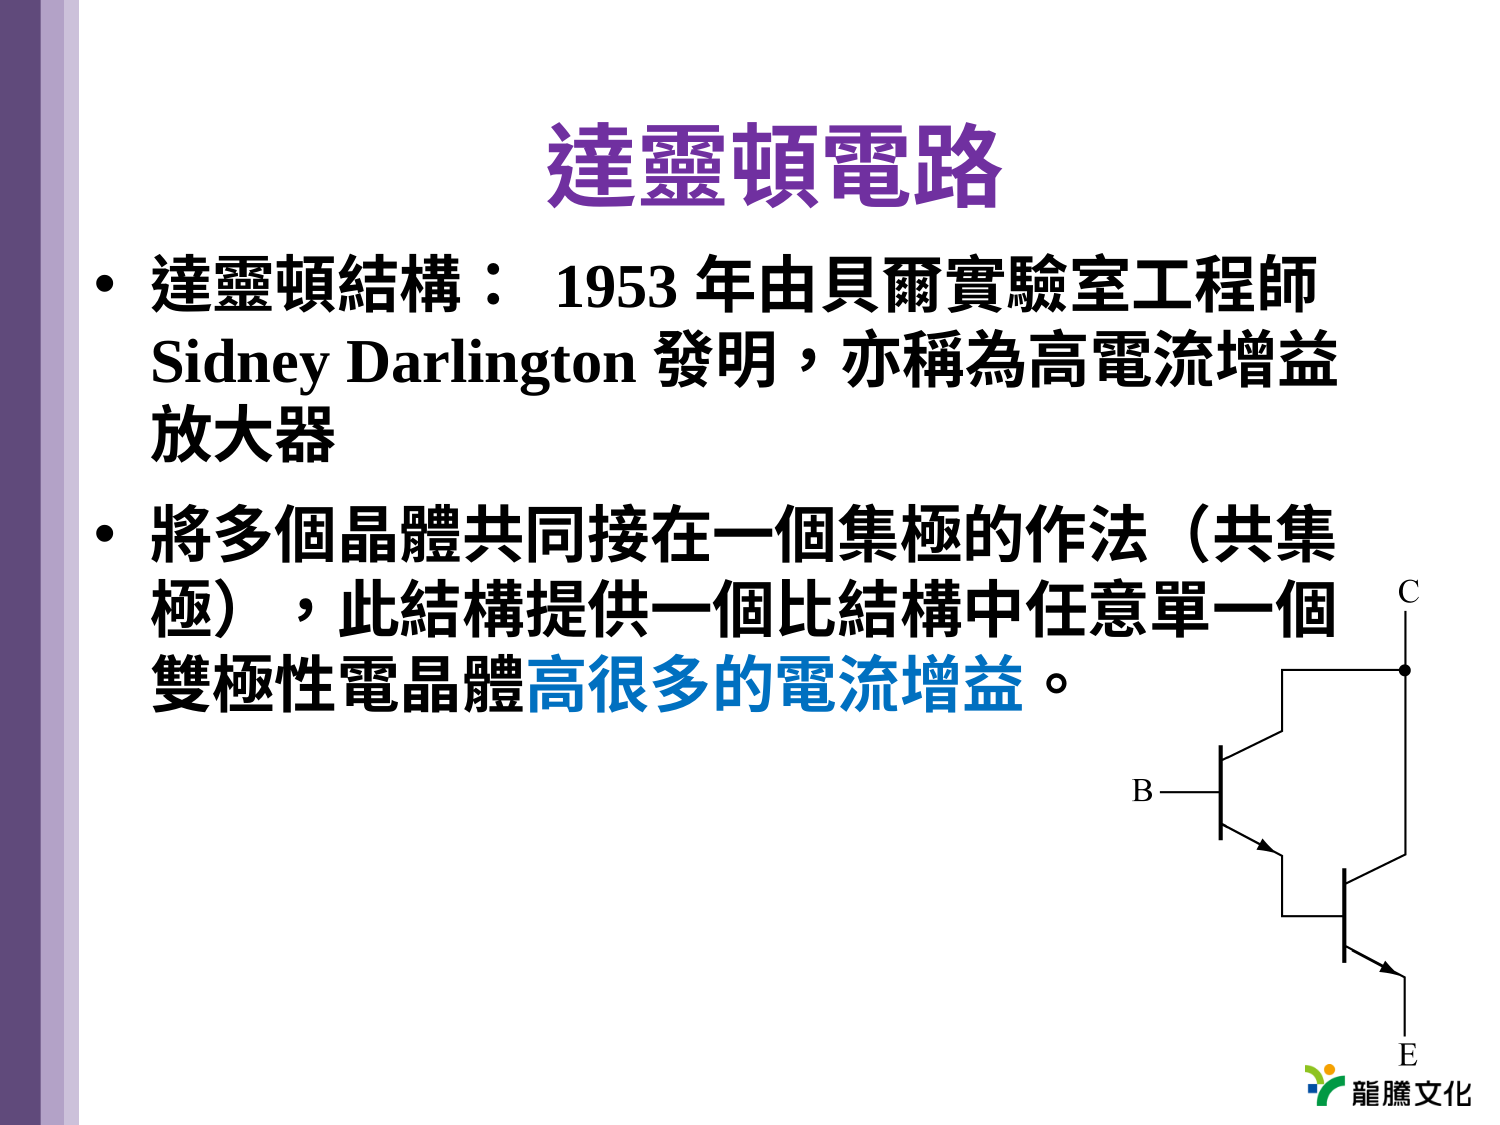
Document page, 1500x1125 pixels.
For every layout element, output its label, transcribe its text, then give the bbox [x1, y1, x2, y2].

picture [1131, 573, 1471, 1106]
list 達靈頓結構： 1953年由貝爾實驗室工程師Sidney Darlington發明，亦稱為高電流增益放大器 將多個晶體共同接在一個集極的作法（共集極），此結構提供一個比結構中任意單一個雙極性電晶體高很多的電流增益。 [78, 237, 1363, 988]
text_box 達靈頓電路 [99, 70, 1450, 258]
